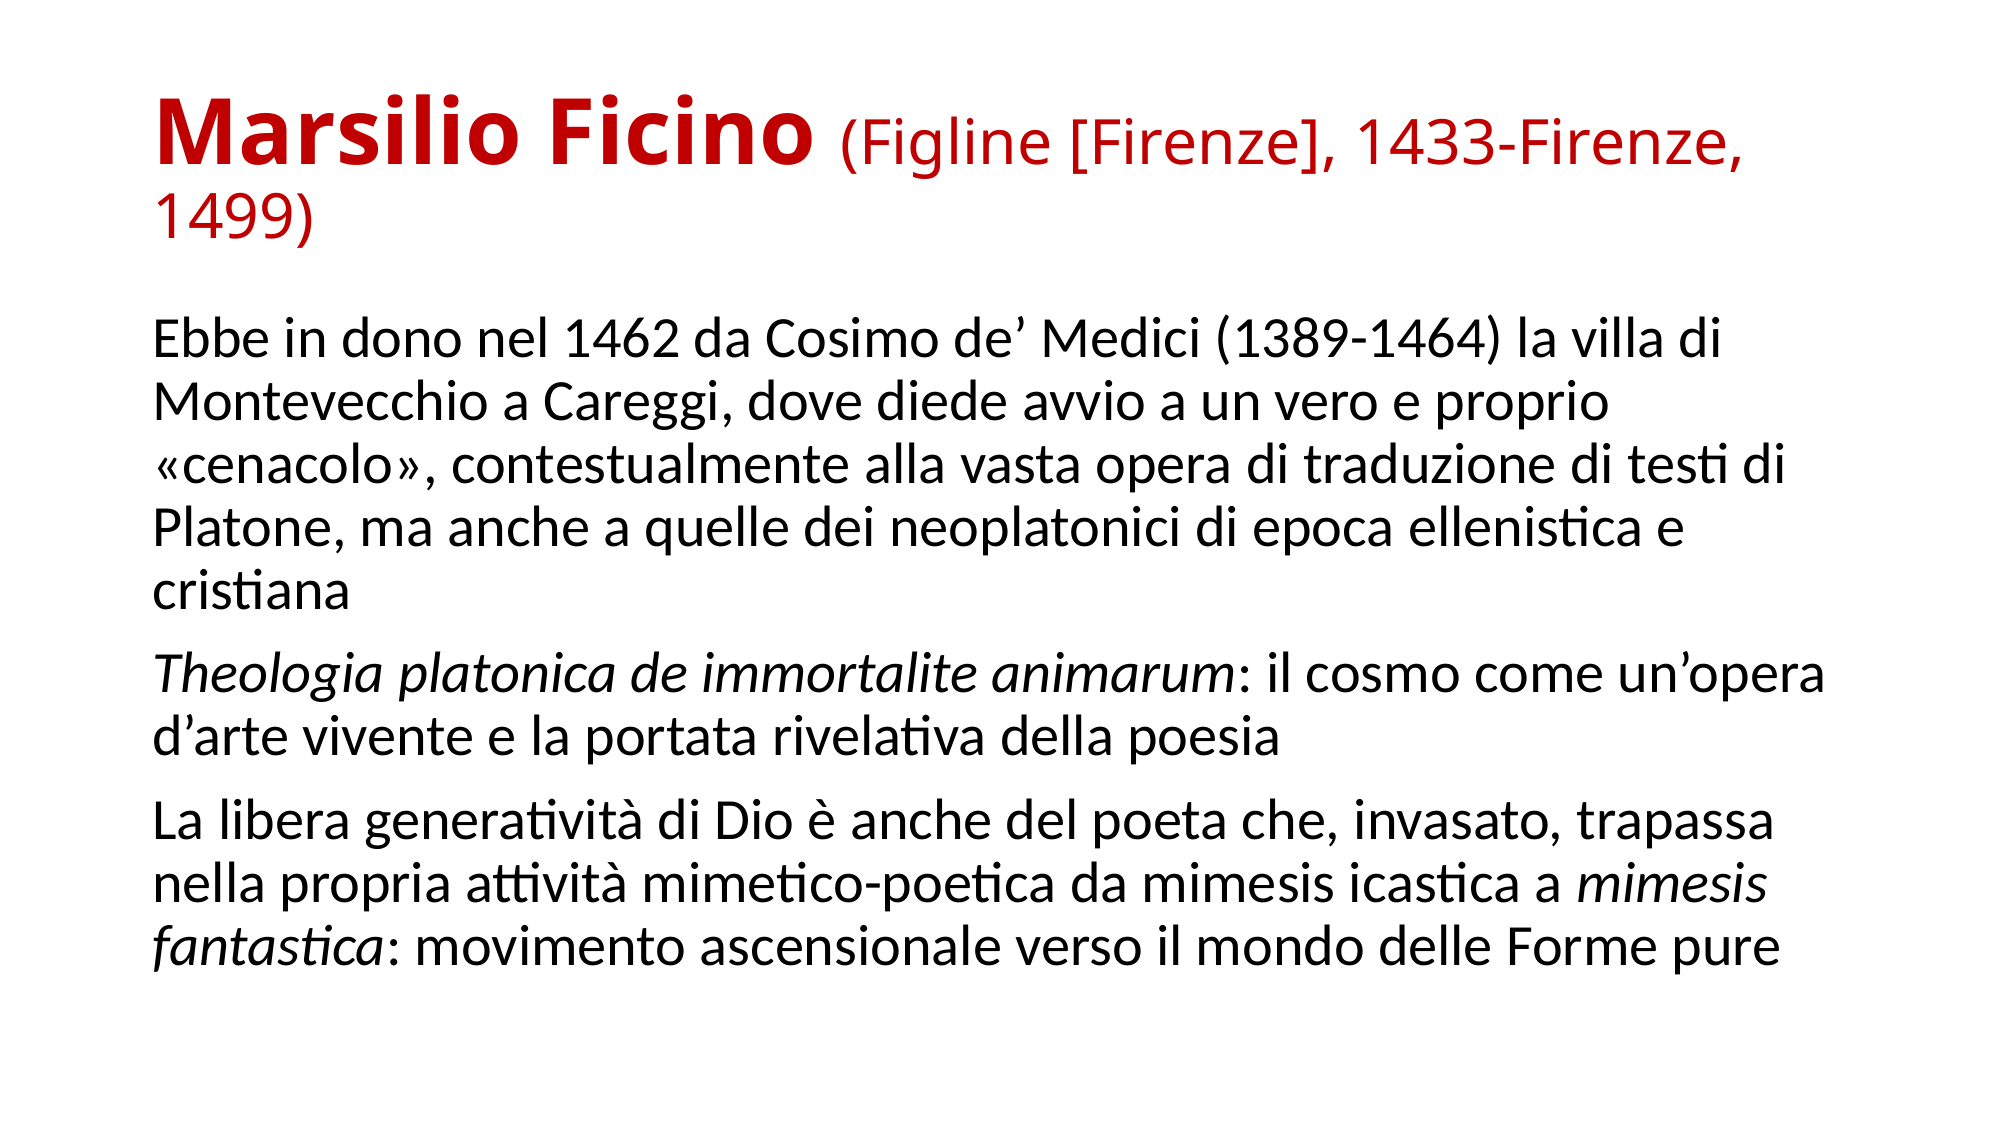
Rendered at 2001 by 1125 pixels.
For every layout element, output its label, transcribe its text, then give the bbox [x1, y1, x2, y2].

title Marsilio Ficino (Figline [Firenze], 1433-Firenze, 1499) [137, 59, 1863, 278]
list Ebbe in dono nel 1462 da Cosimo de’ Medici (1389-1464) la villa di Montevecchio a Careggi, dove diede avvio a un vero e proprio «cenacolo», contestualmente alla vasta opera di traduzione di testi di Platone, ma anche a quelle dei neoplatonici di epoca ellenistica e cristiana Theologia platonica de immortalite animarum: il cosmo come un’opera d’arte vivente e la portata rivelativa della poesia La libera generatività di Dio è anche del poeta che, invasato, trapassa nella propria attività mimetico-poetica da mimesis icastica a mimesis fantastica: movimento ascensionale verso il mondo delle Forme pure [137, 299, 1863, 1014]
